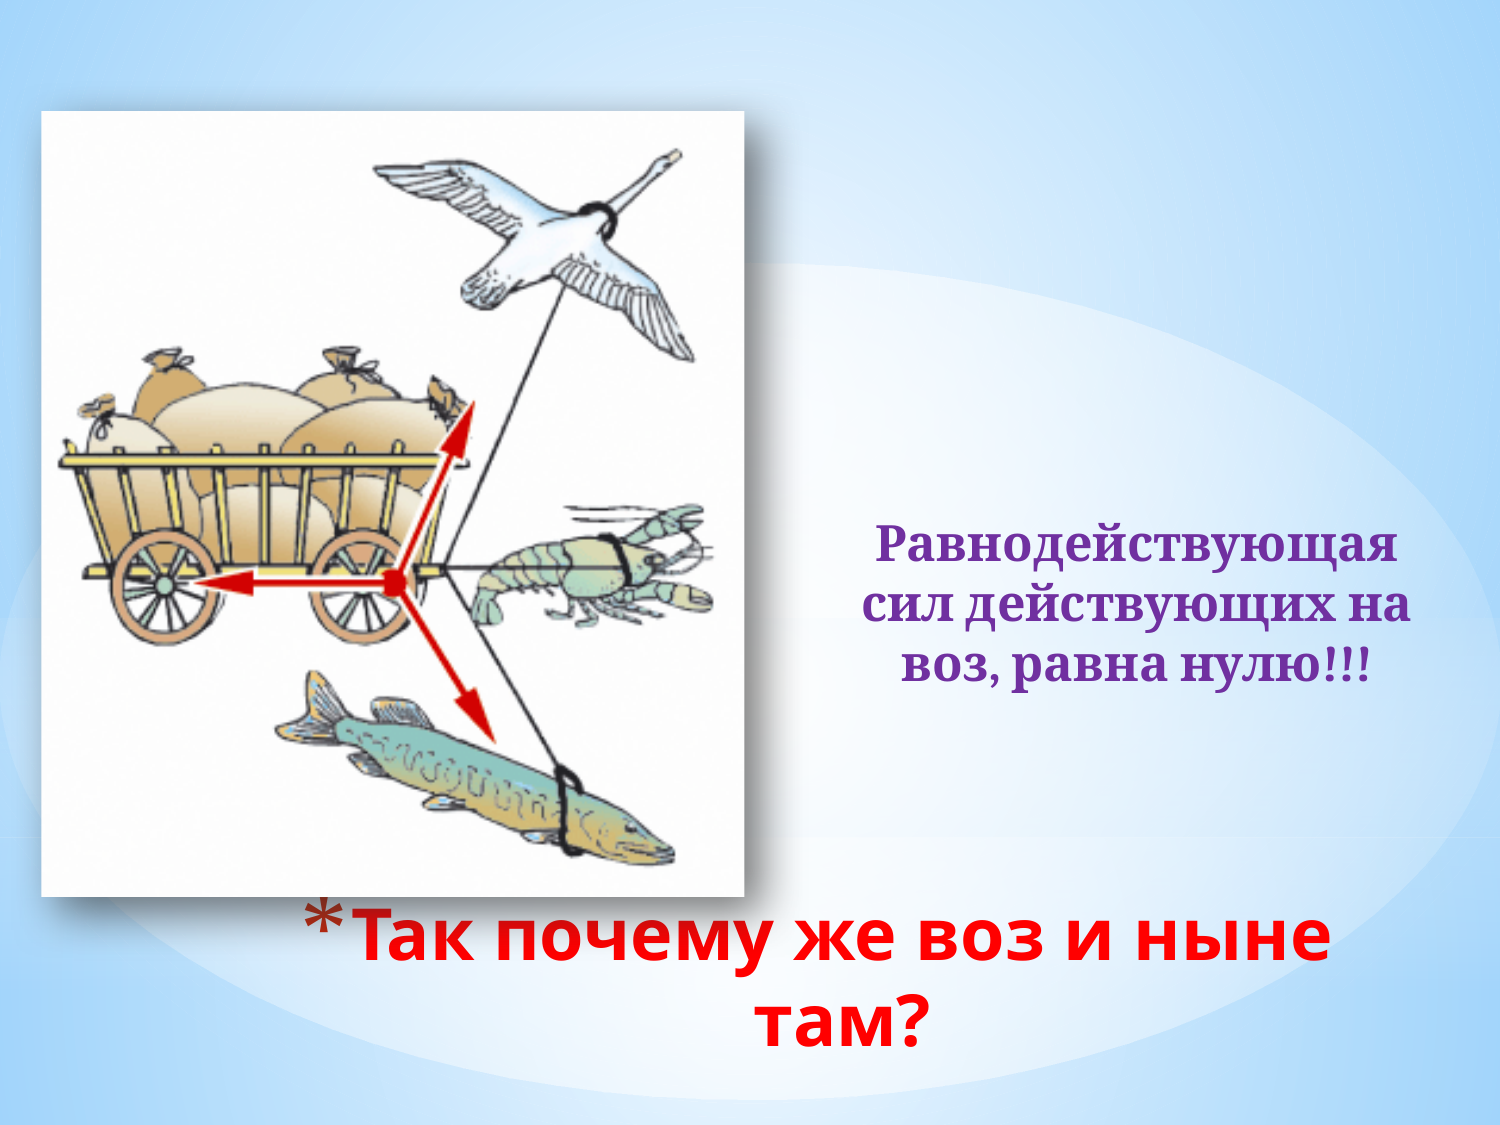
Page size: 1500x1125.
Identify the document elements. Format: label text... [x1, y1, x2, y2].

title Так почему же воз и ныне там? [286, 881, 1355, 1069]
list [40, 111, 745, 897]
text_box Равнодействующая сил действующих на воз, равна нулю!!! [820, 503, 1454, 699]
